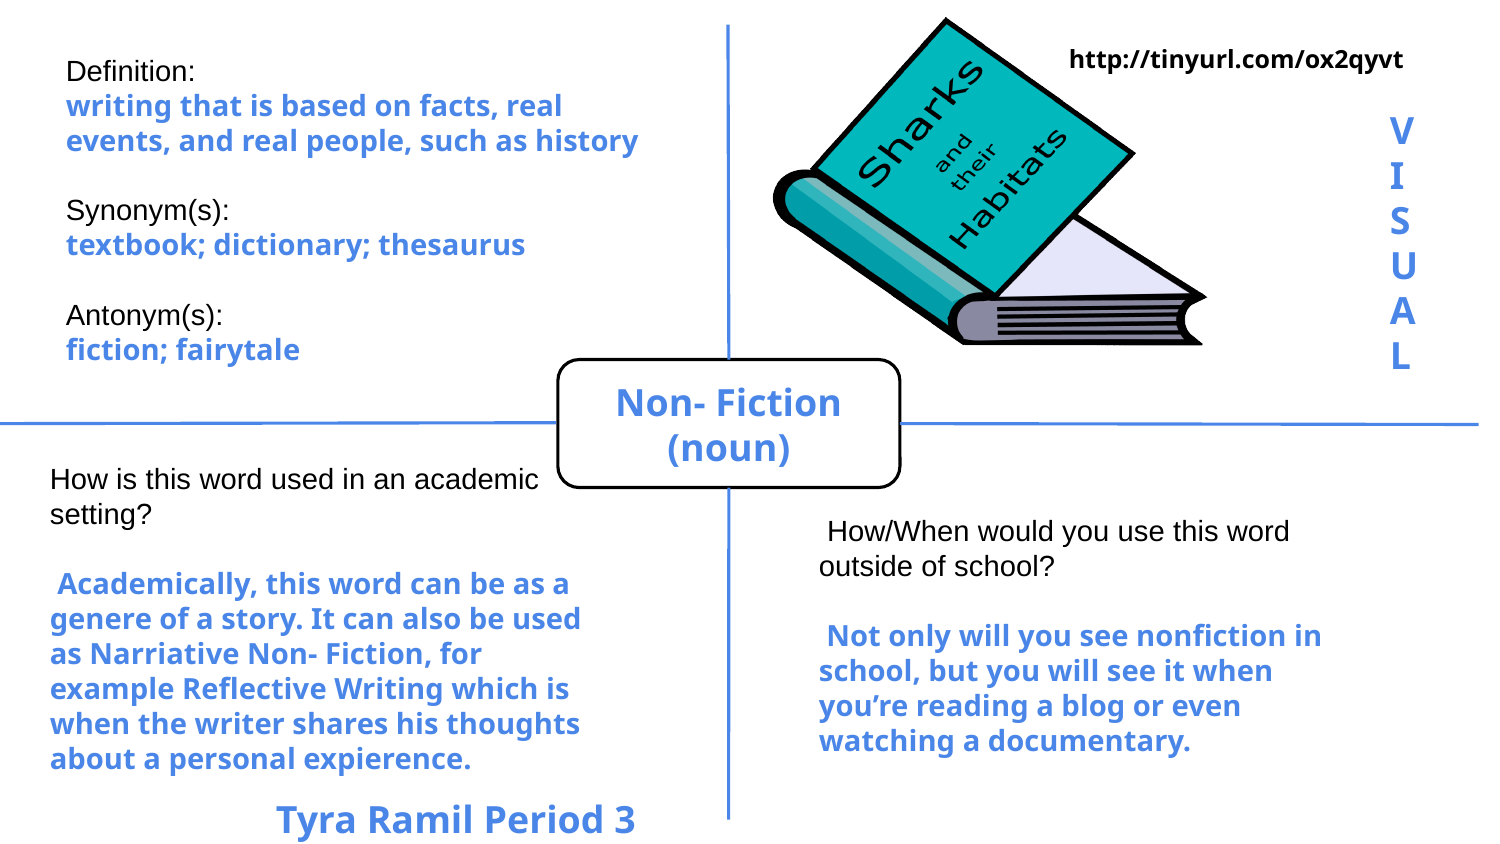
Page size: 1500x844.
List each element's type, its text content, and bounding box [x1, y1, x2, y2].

text_box Non- Fiction (noun) [557, 359, 900, 488]
text_box Tyra Ramil Period 3 [260, 781, 654, 832]
text_box Definition: writing that is based on facts, real events, and real people, such as history Synonym(s): textbook; dictionary; thesaurus Antonym(s): fiction; fairytale [50, 36, 692, 369]
picture [765, 17, 1211, 351]
text_box How/When would you use this word outside of school? Not only will you see nonfiction in school, but you will see it when you’re reading a blog or even watching a documentary. [803, 497, 1383, 803]
text_box How is this word used in an academic setting? Academically, this word can be as a genere of a story. It can also be used as Narriative Non- Fiction, for example Reflective Writing which is when the writer shares his thoughts about a personal expierence. [34, 445, 614, 751]
text_box http://tinyurl.com/ox2qyvt [1215, 29, 1457, 80]
text_box V I S U A L [1374, 91, 1437, 390]
